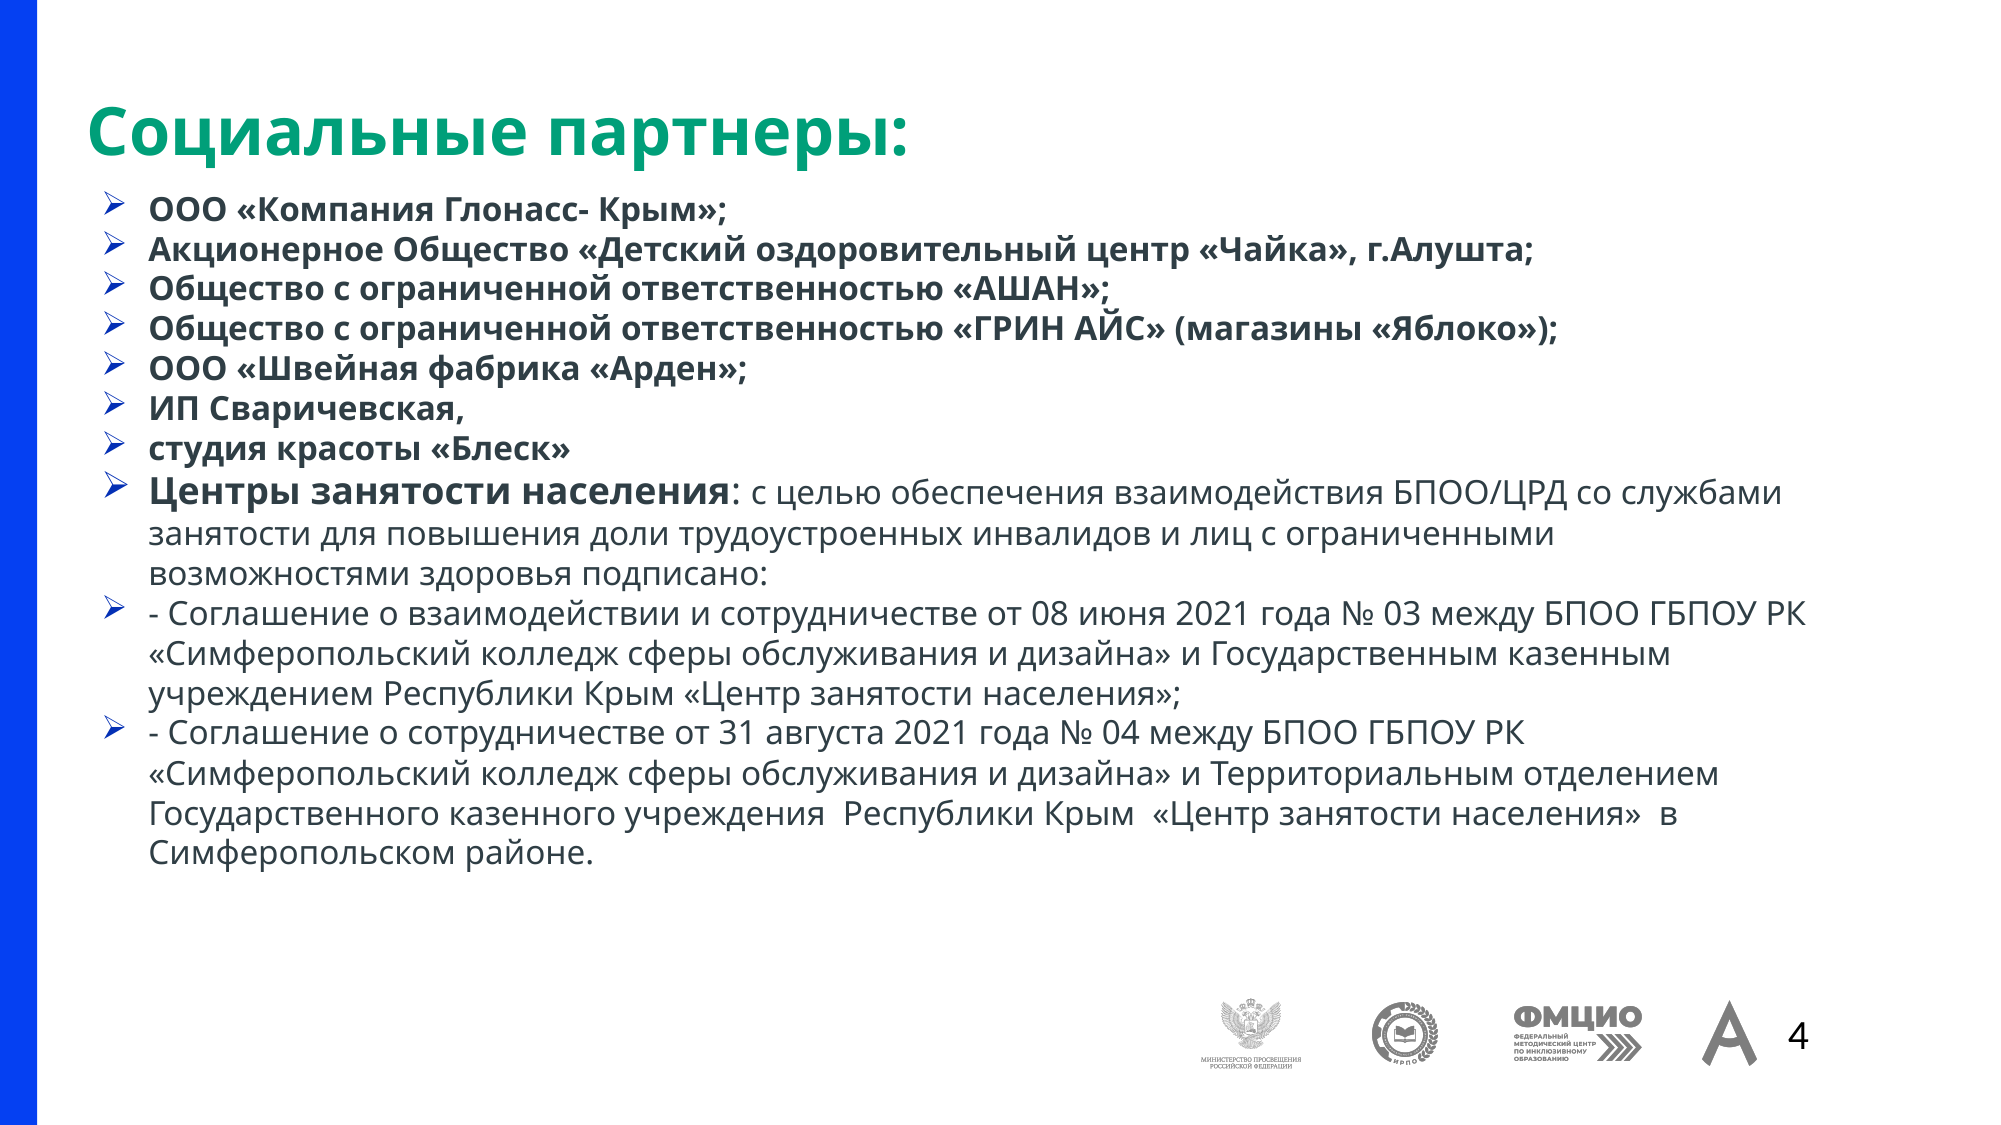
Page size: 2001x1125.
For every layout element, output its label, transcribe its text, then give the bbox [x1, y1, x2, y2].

picture [1702, 1000, 1757, 1066]
picture [1201, 998, 1301, 1069]
text_box ООО «Компания Глонасс- Крым»; Акционерное Общество «Детский оздоровительный центр «Чайка», г.Алушта; Общество с ограниченной ответственностью «АШАН»; Общество с ограниченной ответственностью «ГРИН АЙС» (магазины «Яблоко»); ООО «Швейная фабрика «Арден»; ИП Сваричевская, студия красоты «Блеск» Центры занятости населения: с целью обеспечения взаимодействия БПОО/ЦРД со службами занятости для повышения доли трудоустроенных инвалидов и лиц с ограниченными возможностями здоровья подписано: - Соглашение о взаимодействии и сотрудничестве от 08 июня 2021 года № 03 между БПОО ГБПОУ РК «Симферопольский колледж сферы обслуживания и дизайна» и Государственным казенным учреждением Республики Крым «Центр занятости населения»; - Соглашение о сотрудничестве от 31 августа 2021 года № 04 между БПОО ГБПОУ РК «Симферопольский колледж сферы обслуживания и дизайна» и Территориальным отделением Государственного казенного учреждения Республики Крым «Центр занятости населения» в Симферопольском районе. [86, 180, 1829, 947]
title Социальные партнеры: [86, 102, 1876, 176]
picture [1514, 1006, 1642, 1061]
picture [1372, 1002, 1438, 1065]
text_box [0, 0, 38, 1125]
